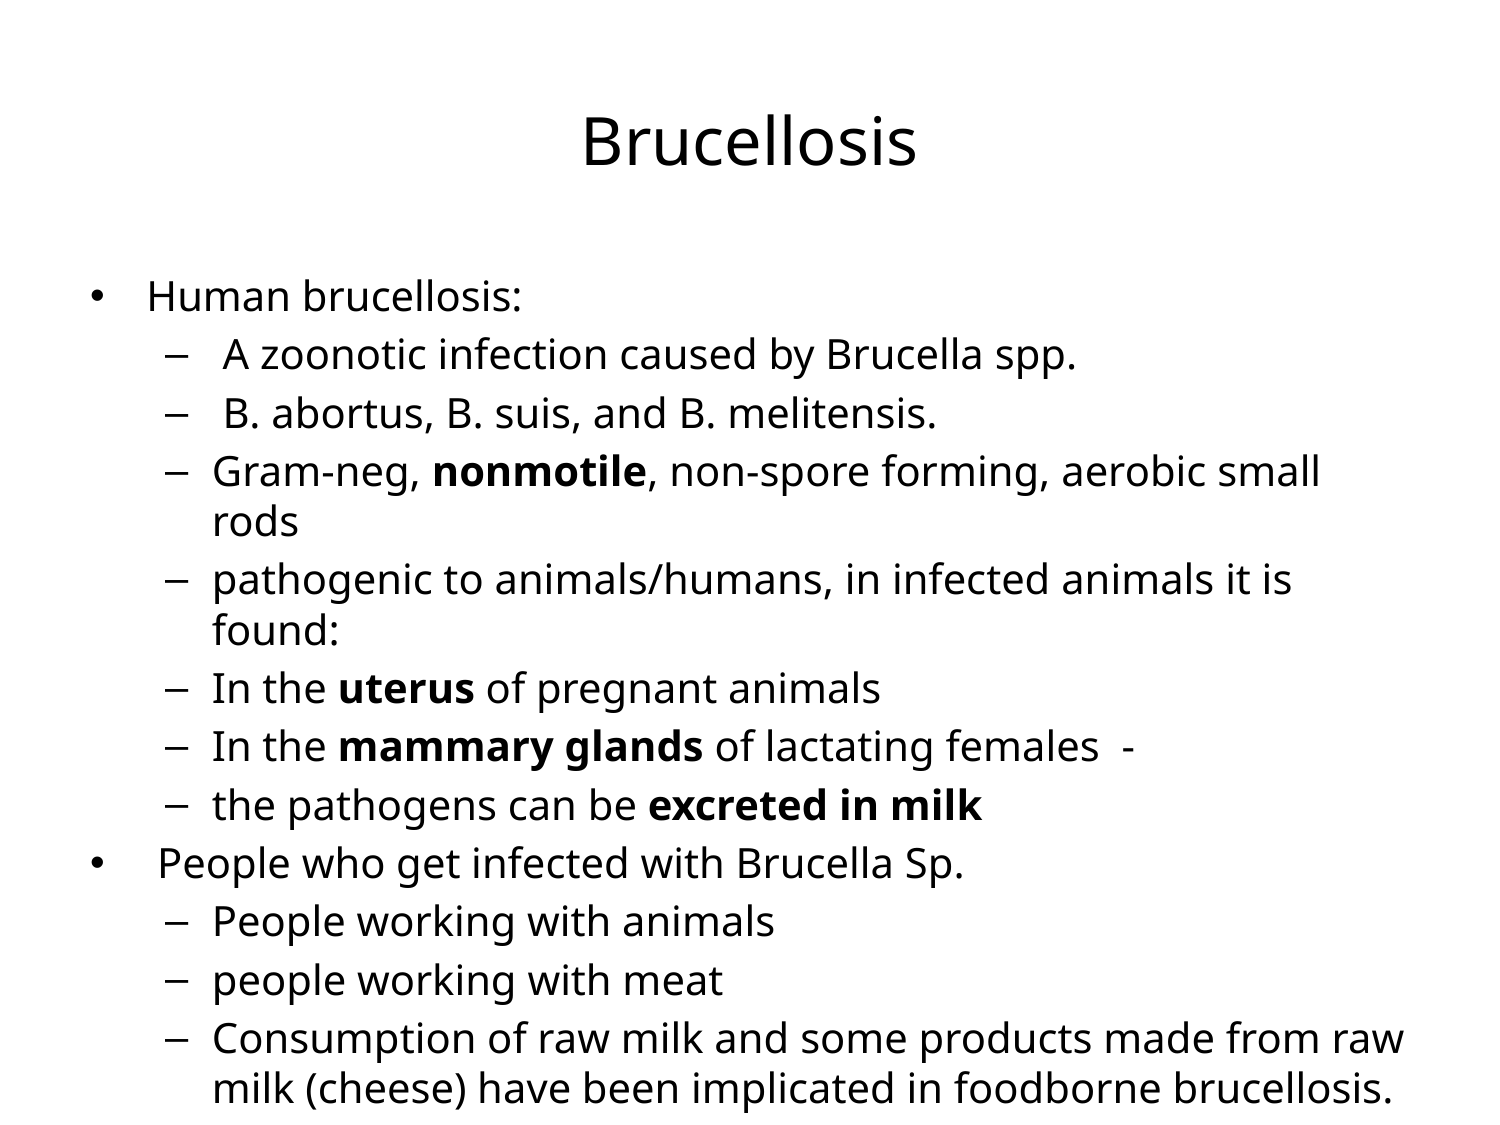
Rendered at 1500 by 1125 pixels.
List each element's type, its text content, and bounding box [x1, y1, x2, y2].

title Brucellosis [75, 45, 1425, 233]
list Human brucellosis: A zoonotic infection caused by Brucella spp. B. abortus, B. suis, and B. melitensis. Gram-neg, nonmotile, non-spore forming, aerobic small rods pathogenic to animals/humans, in infected animals it is found: In the uterus of pregnant animals In the mammary glands of lactating females - the pathogens can be excreted in milk People who get infected with Brucella Sp. People working with animals people working with meat Consumption of raw milk and some products made from raw milk (cheese) have been implicated in foodborne brucellosis. [75, 262, 1425, 1088]
